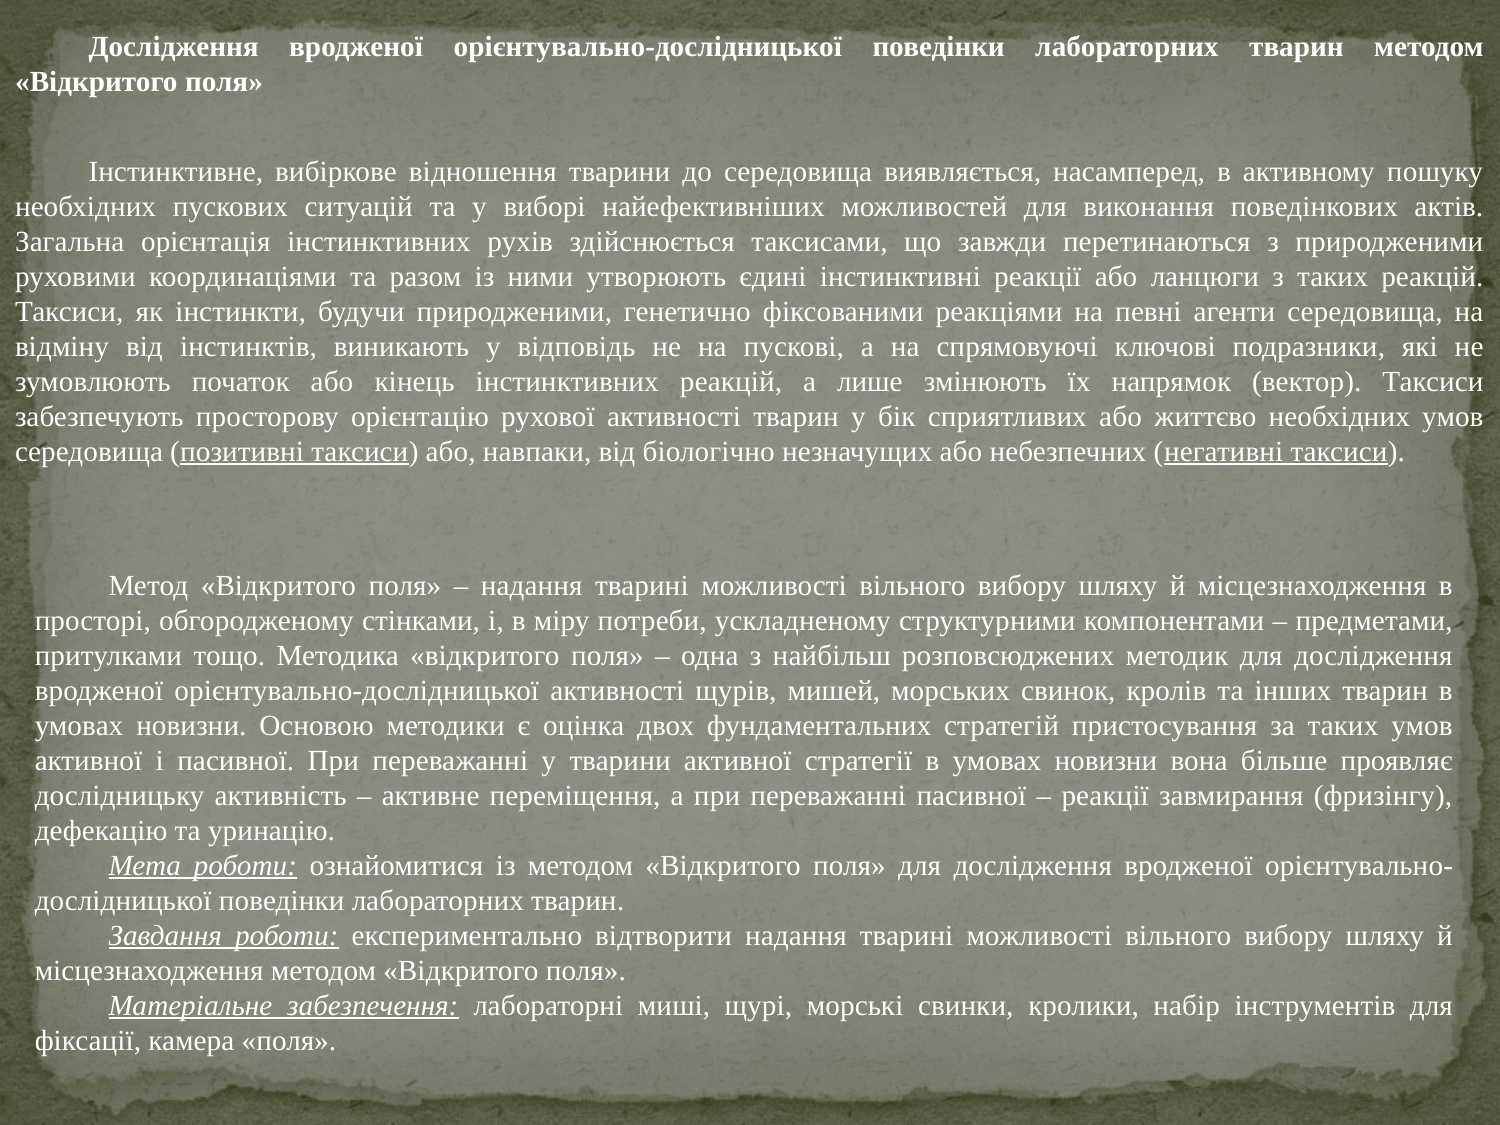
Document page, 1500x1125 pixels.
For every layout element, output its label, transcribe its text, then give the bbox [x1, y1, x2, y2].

text_box Дослідження вродженої орієнтувально-дослідницької поведінки лабораторних тварин методом «Відкритого поля» Інстинктивне, вибіркове відношення тварини до середовища виявляється, насамперед, в активному пошуку необхідних пускових ситуацій та у виборі найефективніших можливостей для виконання поведінкових актів. Загальна орієнтація інстинктивних рухів здійснюється таксисами, що завжди перетинаються з природженими руховими координаціями та разом із ними утворюють єдині інстинктивні реакції або ланцюги з таких реакцій. Таксиси, як інстинкти, будучи природженими, генетично фіксованими реакціями на певні агенти середовища, на відміну від інстинктів, виникають у відповідь не на пускові, а на спрямовуючі ключові подразники, які не зумовлюють початок або кінець інстинктивних реакцій, а лише змінюють їх напрямок (вектор). Таксиси забезпечують просторову орієнтацію рухової активності тварин у бік сприятливих або життєво необхідних умов середовища (позитивні таксиси) або, навпаки, від біологічно незначущих або небезпечних (негативні таксиси). [0, 20, 1500, 475]
text_box Метод «Відкритого поля» – надання тварині можливості вільного вибору шляху й місцезнаходження в просторі, обгородженому стінками, і, в міру потреби, ускладненому структурними компонентами – предметами, притулками тощо. Методика «відкритого поля» – одна з найбільш розповсюджених методик для дослідження вродженої орієнтувально-дослідницької активності щурів, мишей, морських свинок, кролів та інших тварин в умовах новизни. Основою методики є оцінка двох фундаментальних стратегій пристосування за таких умов активної і пасивної. При переважанні у тварини активної стратегії в умовах новизни вона більше проявляє дослідницьку активність – активне переміщення, а при переважанні пасивної – реакції завмирання (фризінгу), дефекацію та уринацію. Мета роботи: ознайомитися із методом «Відкритого поля» для дослідження вродженої орієнтувально-дослідницької поведінки лабораторних тварин. Завдання роботи: експериментально відтворити надання тварині можливості вільного вибору шляху й місцезнаходження методом «Відкритого поля». Матеріальне забезпечення: лабораторні миші, щурі, морські свинки, кролики, набір інструментів для фіксації, камера «поля». [0, 487, 1500, 1125]
